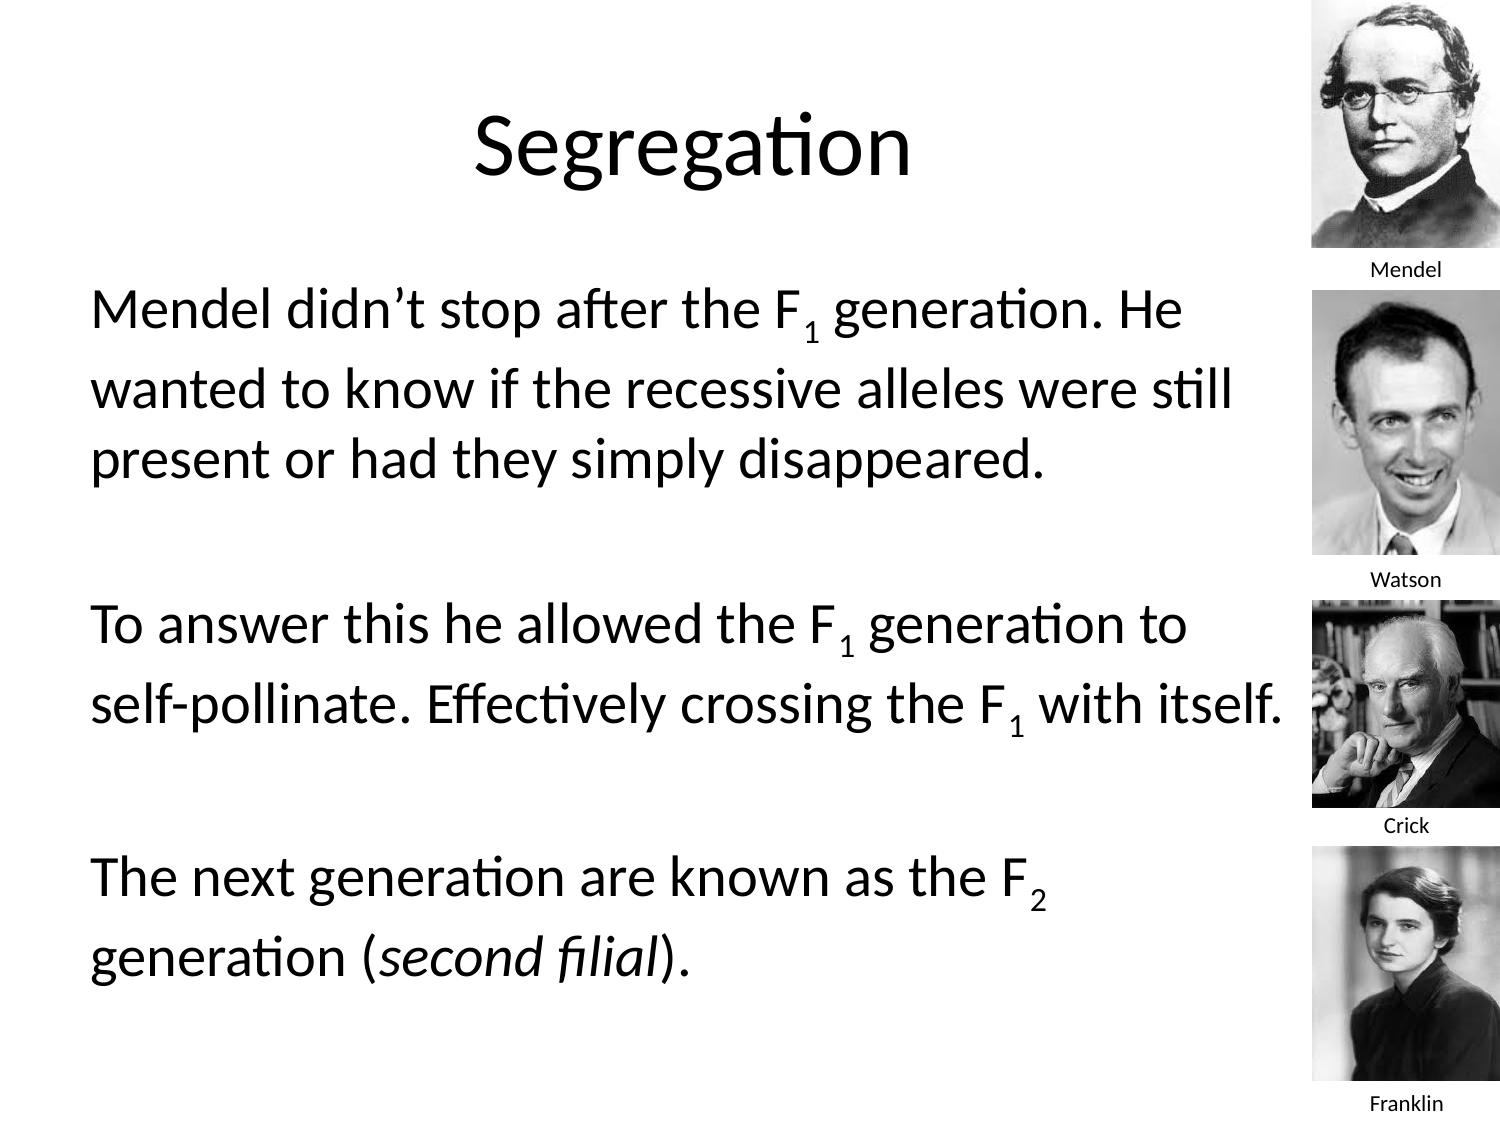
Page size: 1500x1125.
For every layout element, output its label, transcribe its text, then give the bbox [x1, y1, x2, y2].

list Mendel didn’t stop after the F1 generation. He wanted to know if the recessive alleles were still present or had they simply disappeared. To answer this he allowed the F1 generation to self-pollinate. Effectively crossing the F1 with itself. The next generation are known as the F2 generation (second filial). [75, 262, 1313, 1005]
picture [1312, 846, 1500, 1081]
picture [1311, 0, 1500, 248]
title Segregation [75, 45, 1313, 233]
picture [1313, 290, 1500, 555]
picture [1313, 600, 1500, 808]
